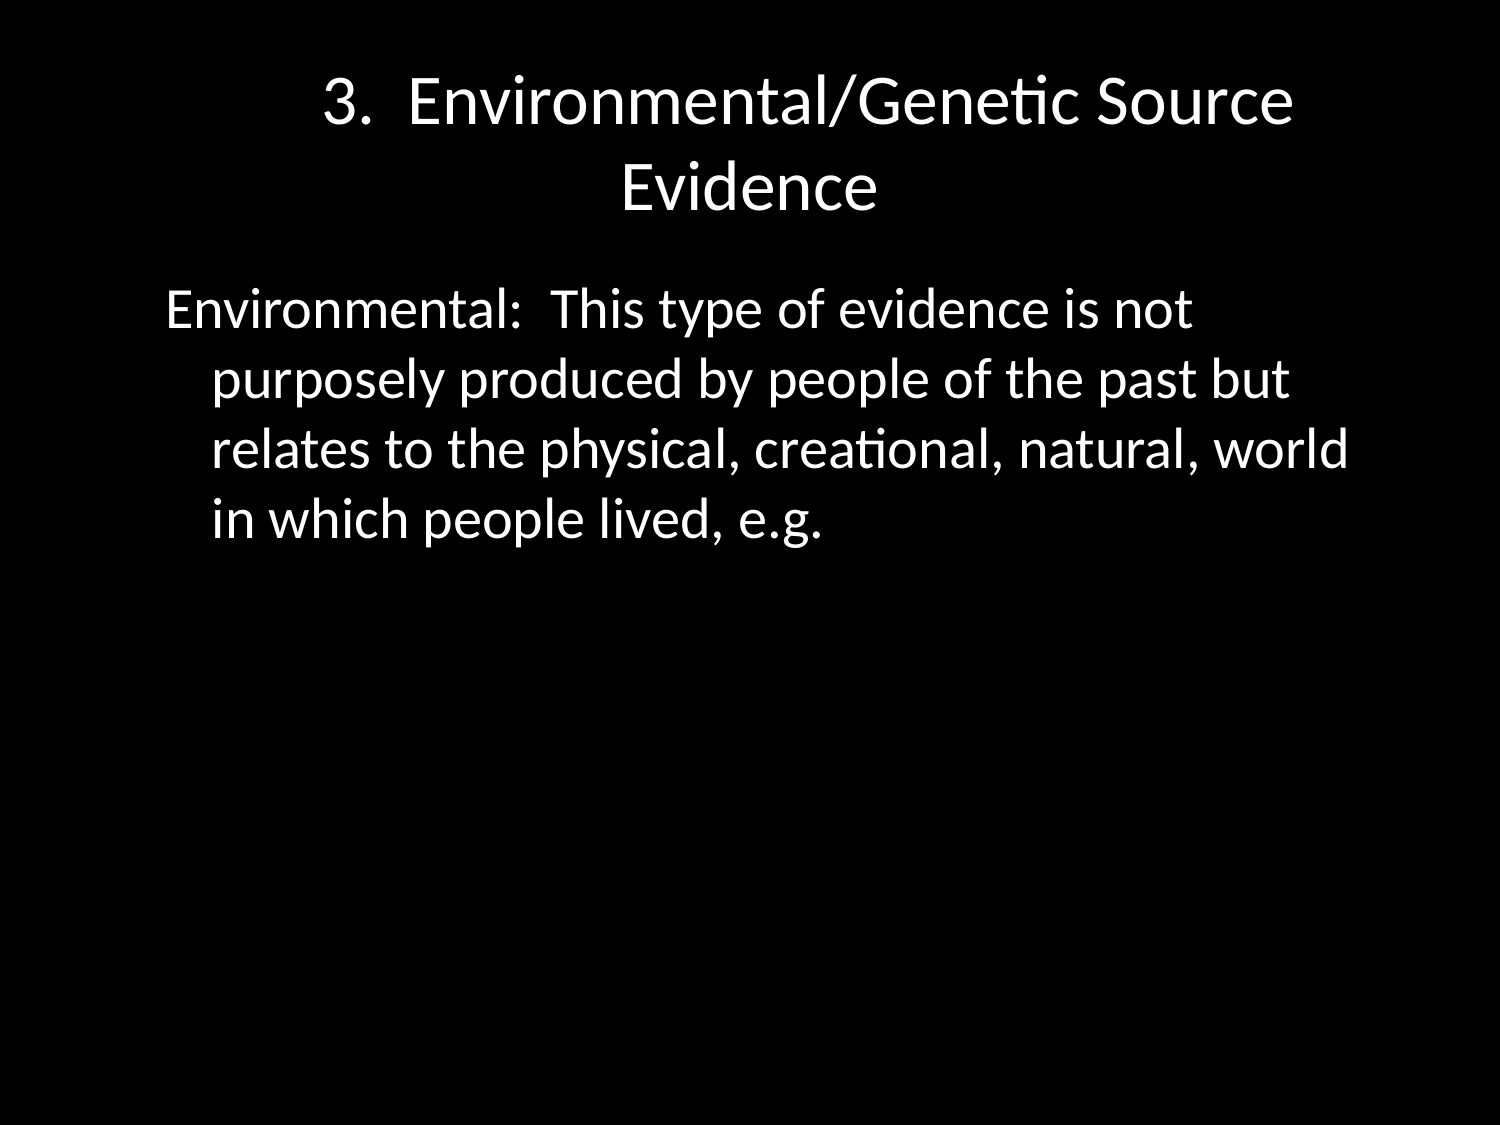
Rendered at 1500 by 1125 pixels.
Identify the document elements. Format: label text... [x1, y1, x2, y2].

title 3. Environmental/Genetic Source Evidence [75, 45, 1425, 233]
list Environmental: This type of evidence is not purposely produced by people of the past but relates to the physical, creational, natural, world in which people lived, e.g. [75, 262, 1425, 1005]
